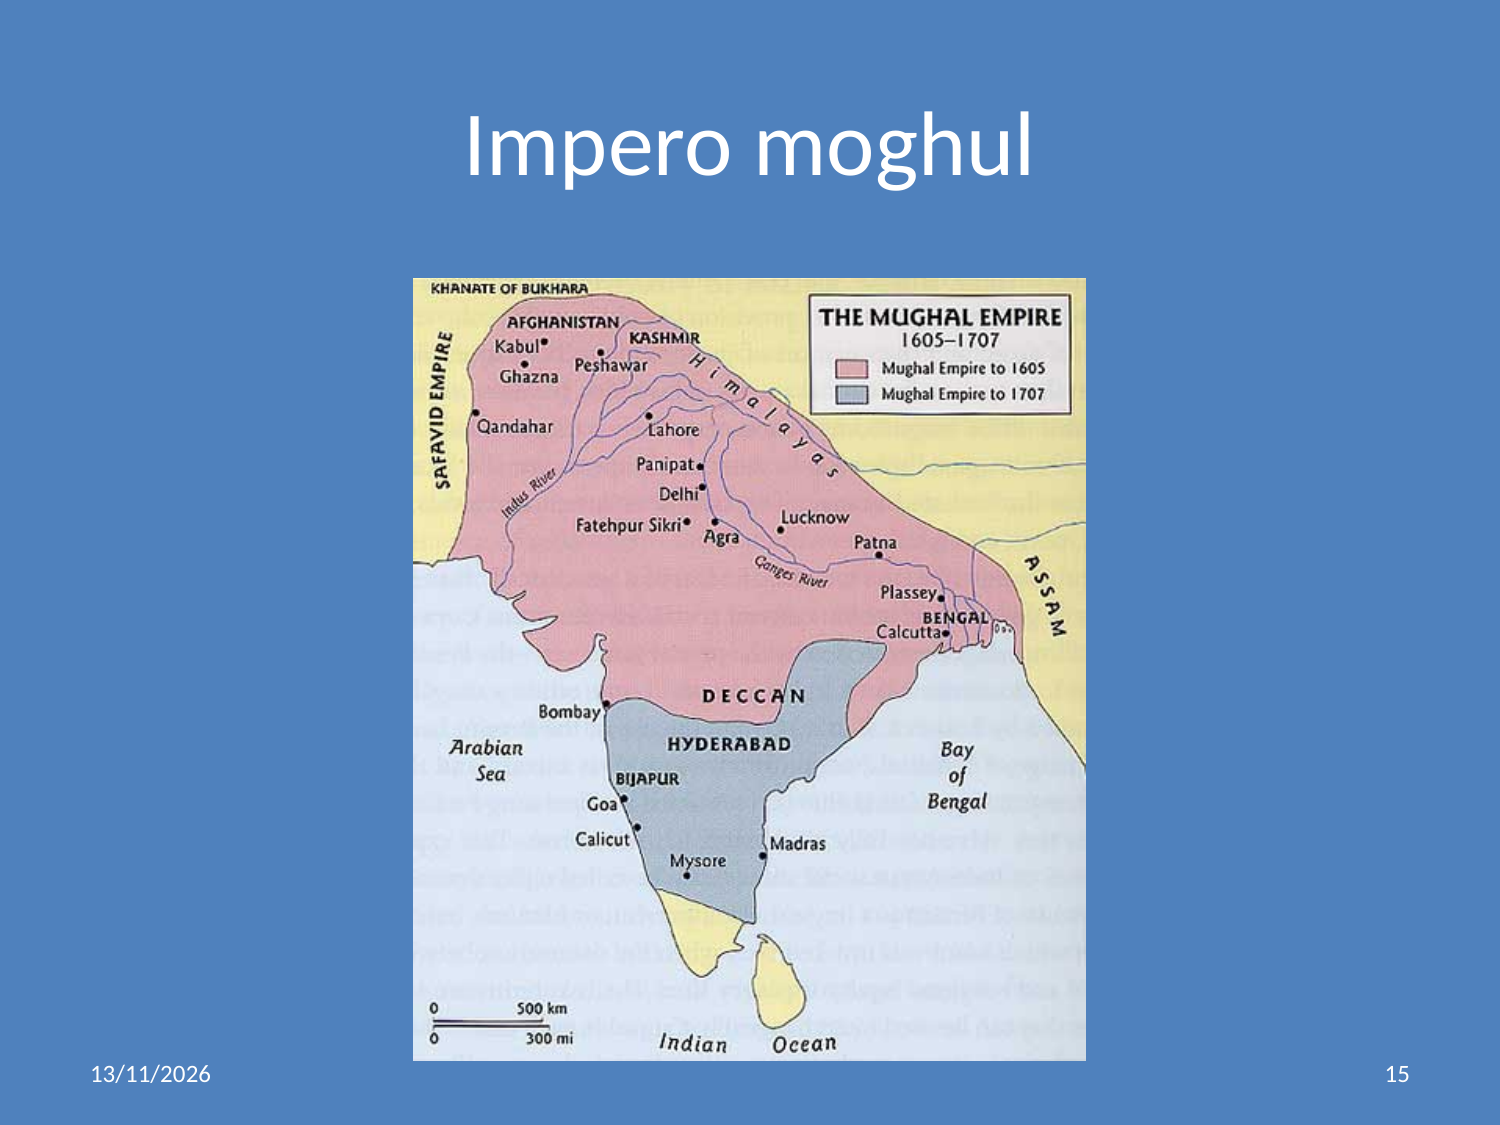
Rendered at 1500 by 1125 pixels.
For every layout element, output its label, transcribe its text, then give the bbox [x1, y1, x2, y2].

slide_number 15 [1074, 1042, 1425, 1103]
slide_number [75, 1042, 425, 1103]
picture [413, 278, 1086, 1061]
title Impero moghul [75, 45, 1425, 233]
